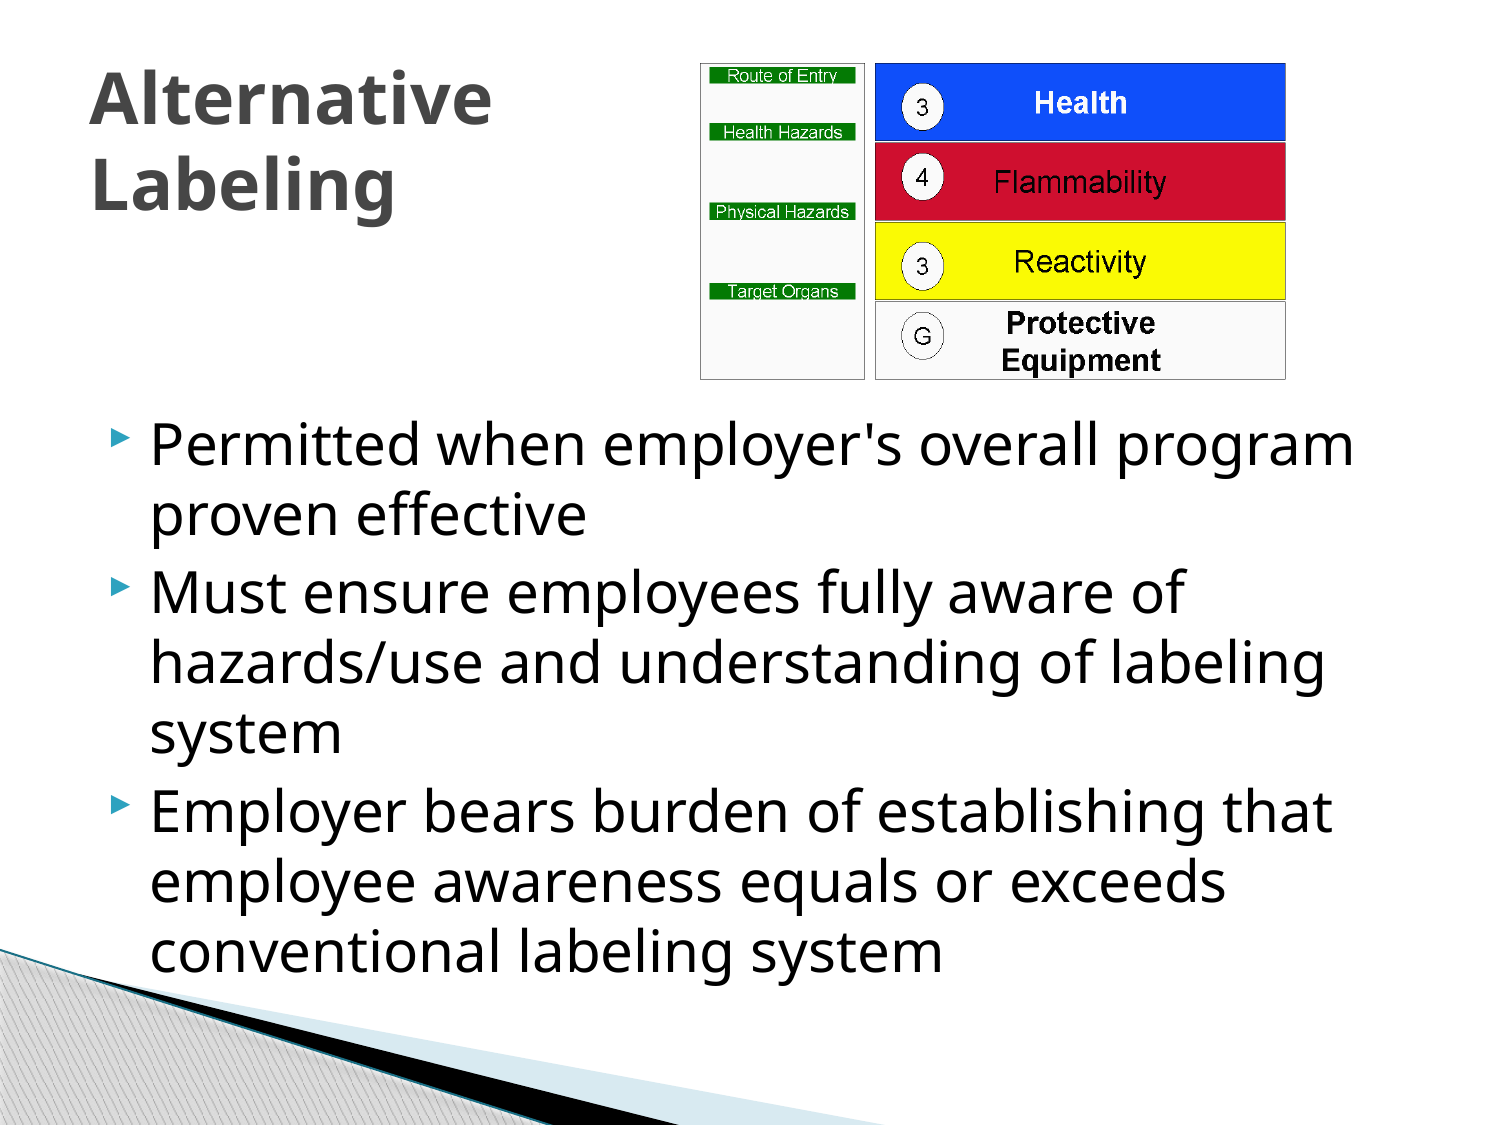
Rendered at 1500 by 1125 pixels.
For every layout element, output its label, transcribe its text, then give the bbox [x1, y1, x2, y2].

picture [699, 62, 1286, 380]
title Alternative Labeling [75, 45, 1425, 233]
list Permitted when employer's overall program proven effective Must ensure employees fully aware of hazards/use and understanding of labeling system Employer bears burden of establishing that employee awareness equals or exceeds conventional labeling system [75, 399, 1463, 1075]
